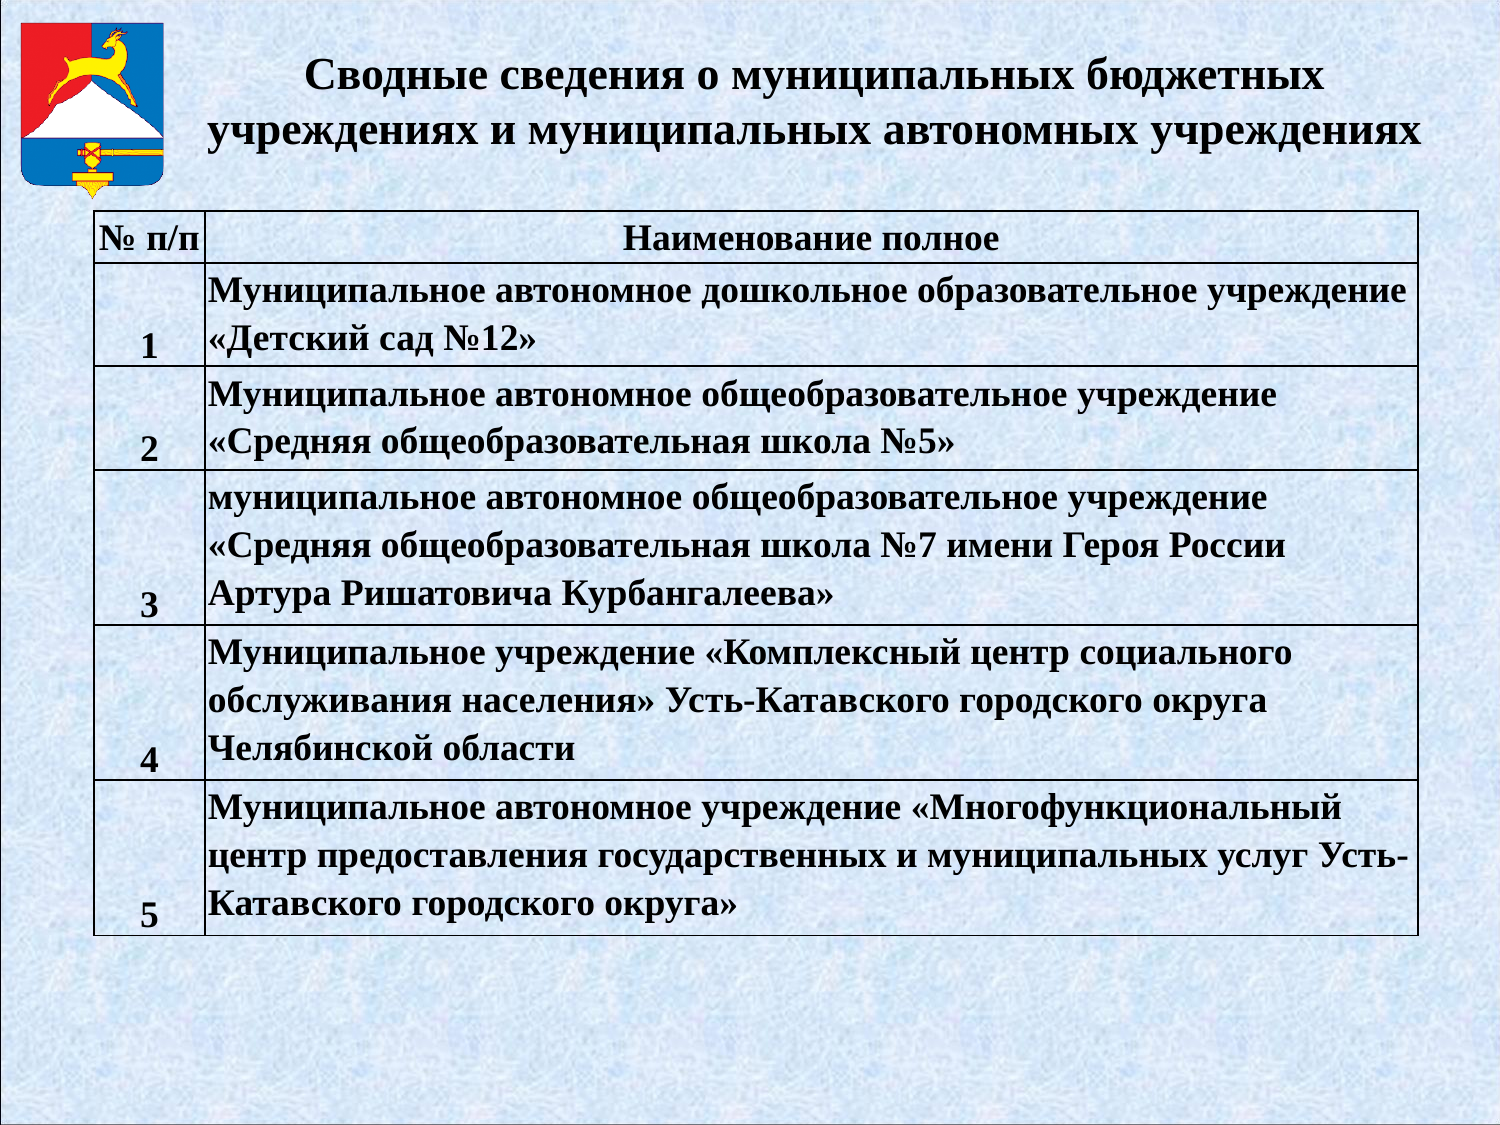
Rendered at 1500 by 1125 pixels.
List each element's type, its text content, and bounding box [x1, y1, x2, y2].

table_cell 4 [95, 626, 204, 779]
table_cell Муниципальное автономное дошкольное образовательное учреждение «Детский сад №12» [206, 264, 1417, 365]
table_cell Муниципальное автономное общеобразовательное учреждение «Средняя общеобразовательная школа №5» [206, 367, 1417, 469]
picture [0, 0, 1500, 1125]
table_cell муниципальное автономное общеобразовательное учреждение «Средняя общеобразовательная школа №7 имени Героя России Артура Ришатовича Курбангалеева» [206, 471, 1417, 624]
table_cell Муниципальное учреждение «Комплексный центр социального обслуживания населения» Усть-Катавского городского округа Челябинской области [206, 626, 1417, 779]
table_cell Муниципальное автономное учреждение «Многофункциональный центр предоставления государственных и муниципальных услуг Усть-Катавского городского округа» [206, 781, 1417, 935]
table_cell 3 [95, 471, 204, 624]
table_cell 2 [95, 367, 204, 469]
table_header Наименование полное [206, 212, 1417, 262]
table_cell 5 [95, 781, 204, 935]
table_header № п/п [95, 212, 204, 262]
table_cell 1 [95, 264, 204, 365]
text_box Сводные сведения о муниципальных бюджетных учреждениях и муниципальных автономных учреждениях [164, 36, 1465, 216]
